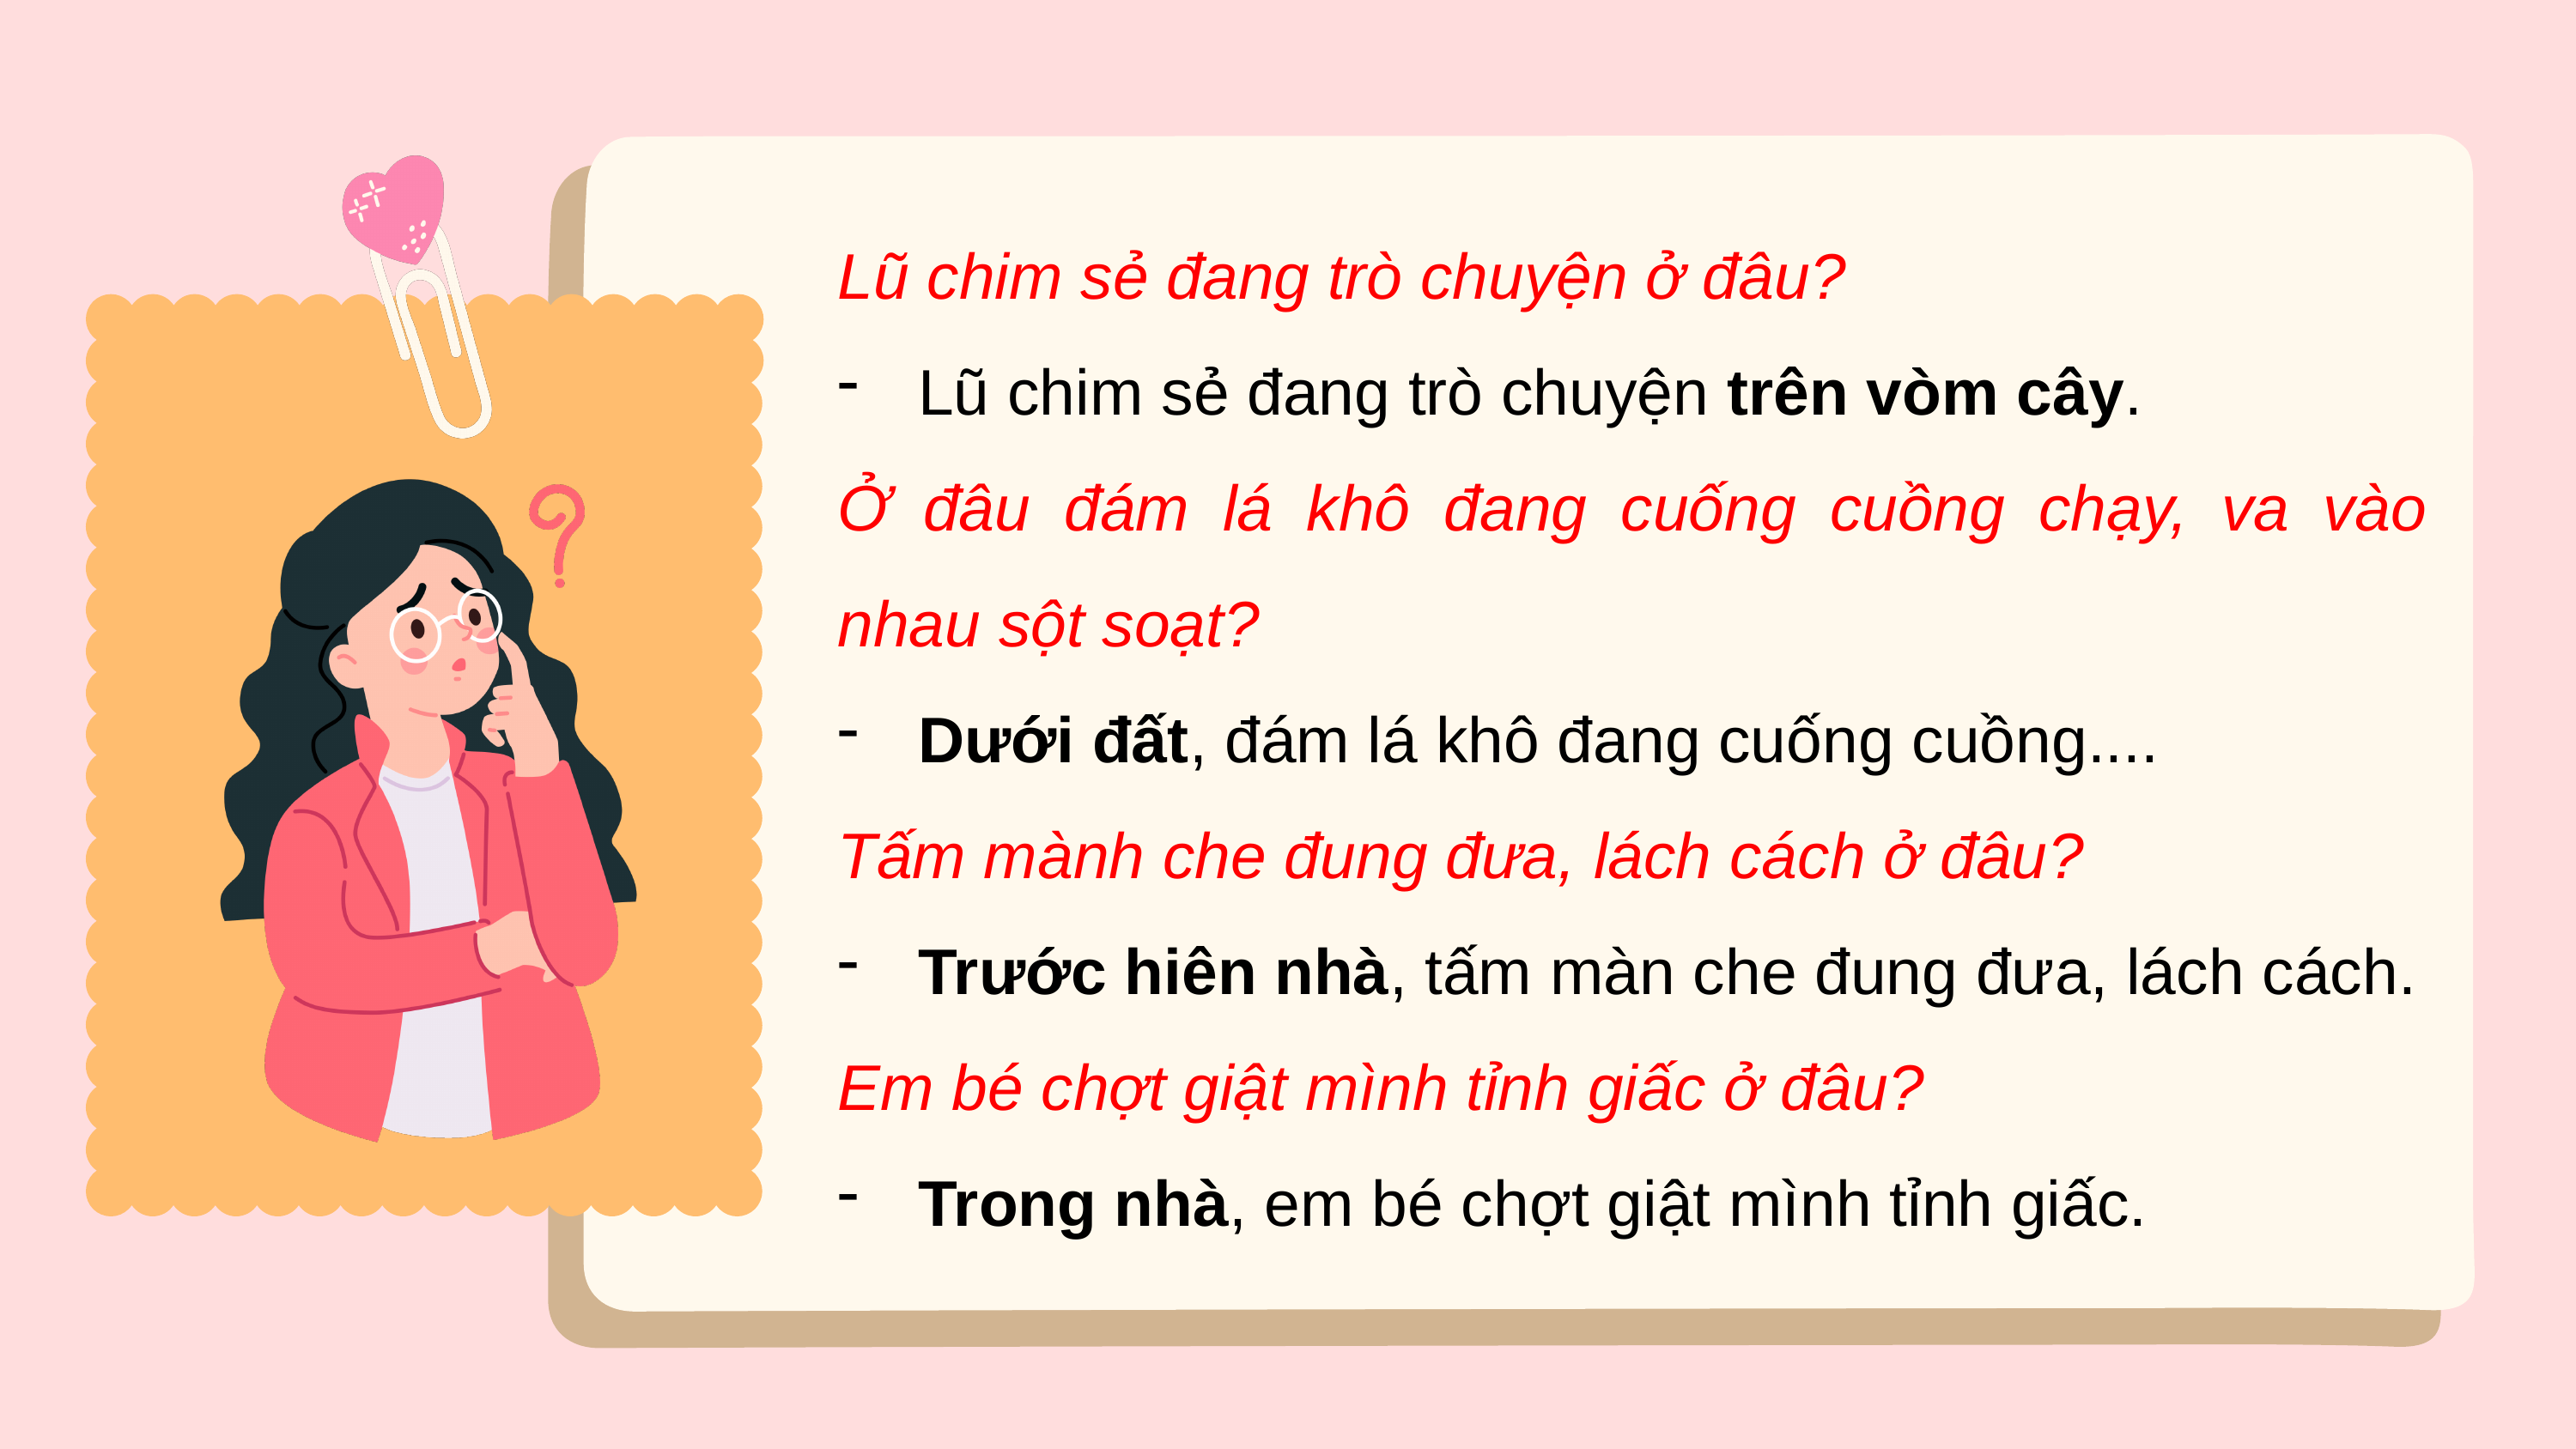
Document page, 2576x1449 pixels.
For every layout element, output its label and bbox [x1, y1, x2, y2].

text_box [85, 294, 543, 1217]
picture [209, 145, 641, 1144]
text_box [547, 133, 2476, 1349]
